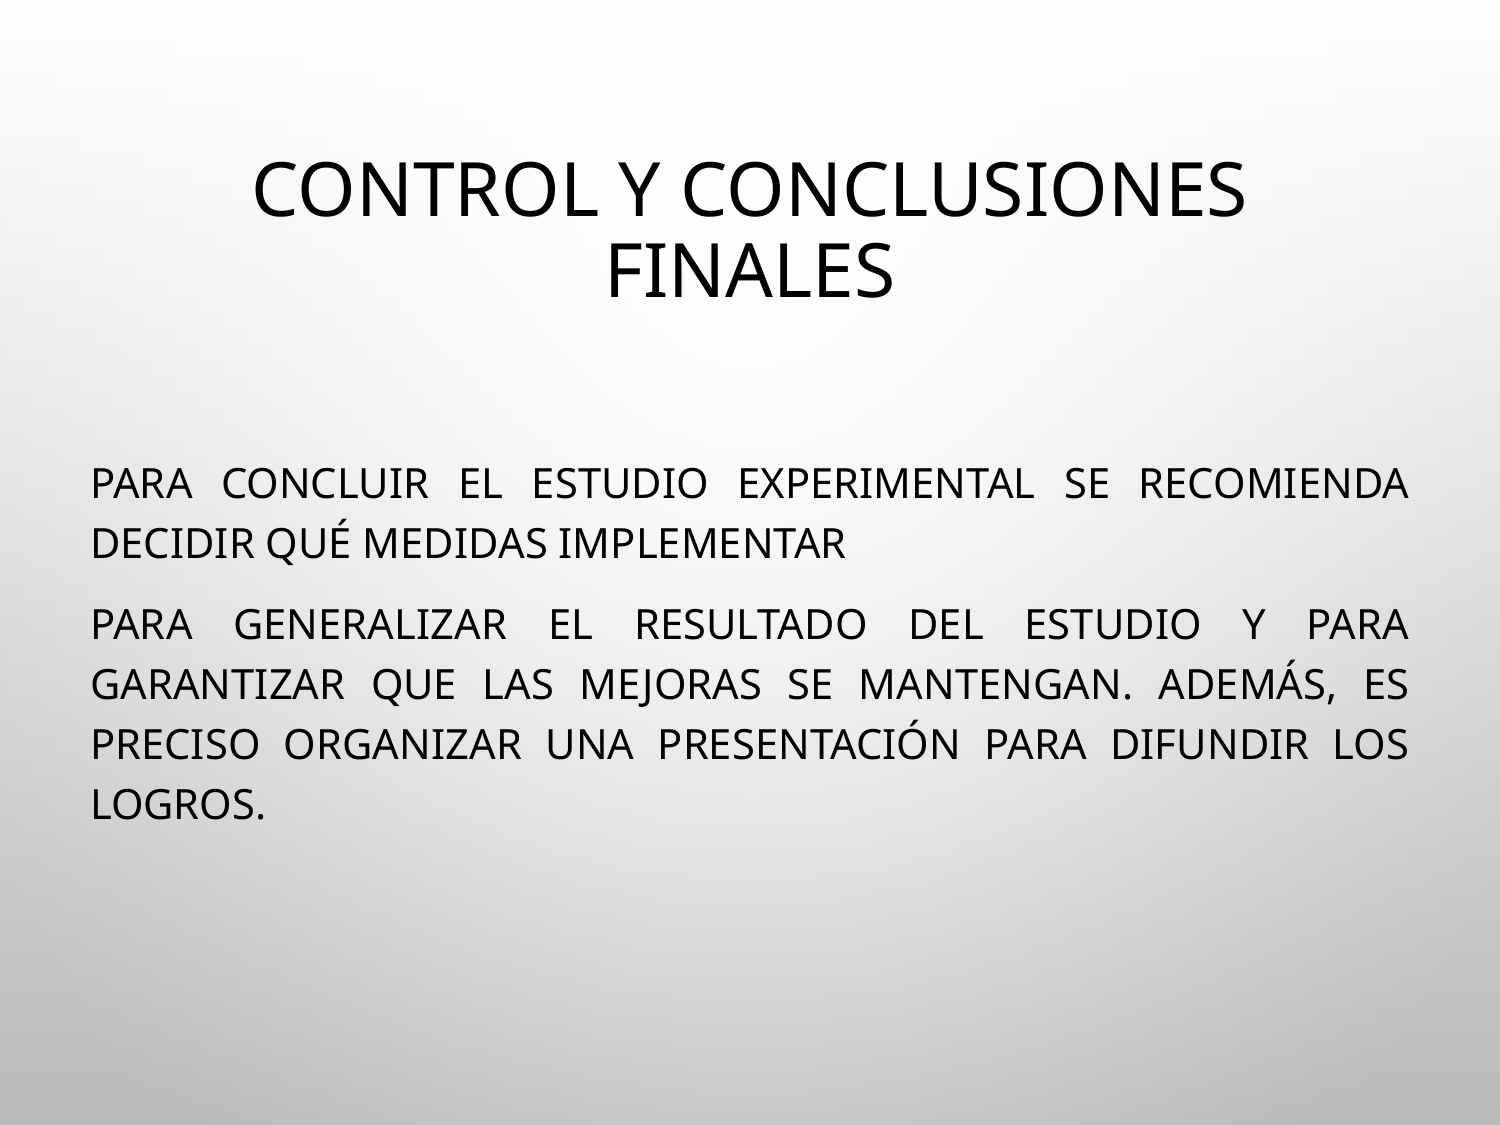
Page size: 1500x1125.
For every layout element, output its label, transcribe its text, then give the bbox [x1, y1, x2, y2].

picture [0, 0, 1500, 1125]
list Para concluir el estudio experimental se recomienda decidir qué medidas implementar para generalizar el resultado del estudio y para garantizar que las mejoras se mantengan. Además, es preciso organizar una presentación para difundir los logros. [75, 439, 1425, 917]
title Control y conclusiones finales [112, 101, 1388, 364]
